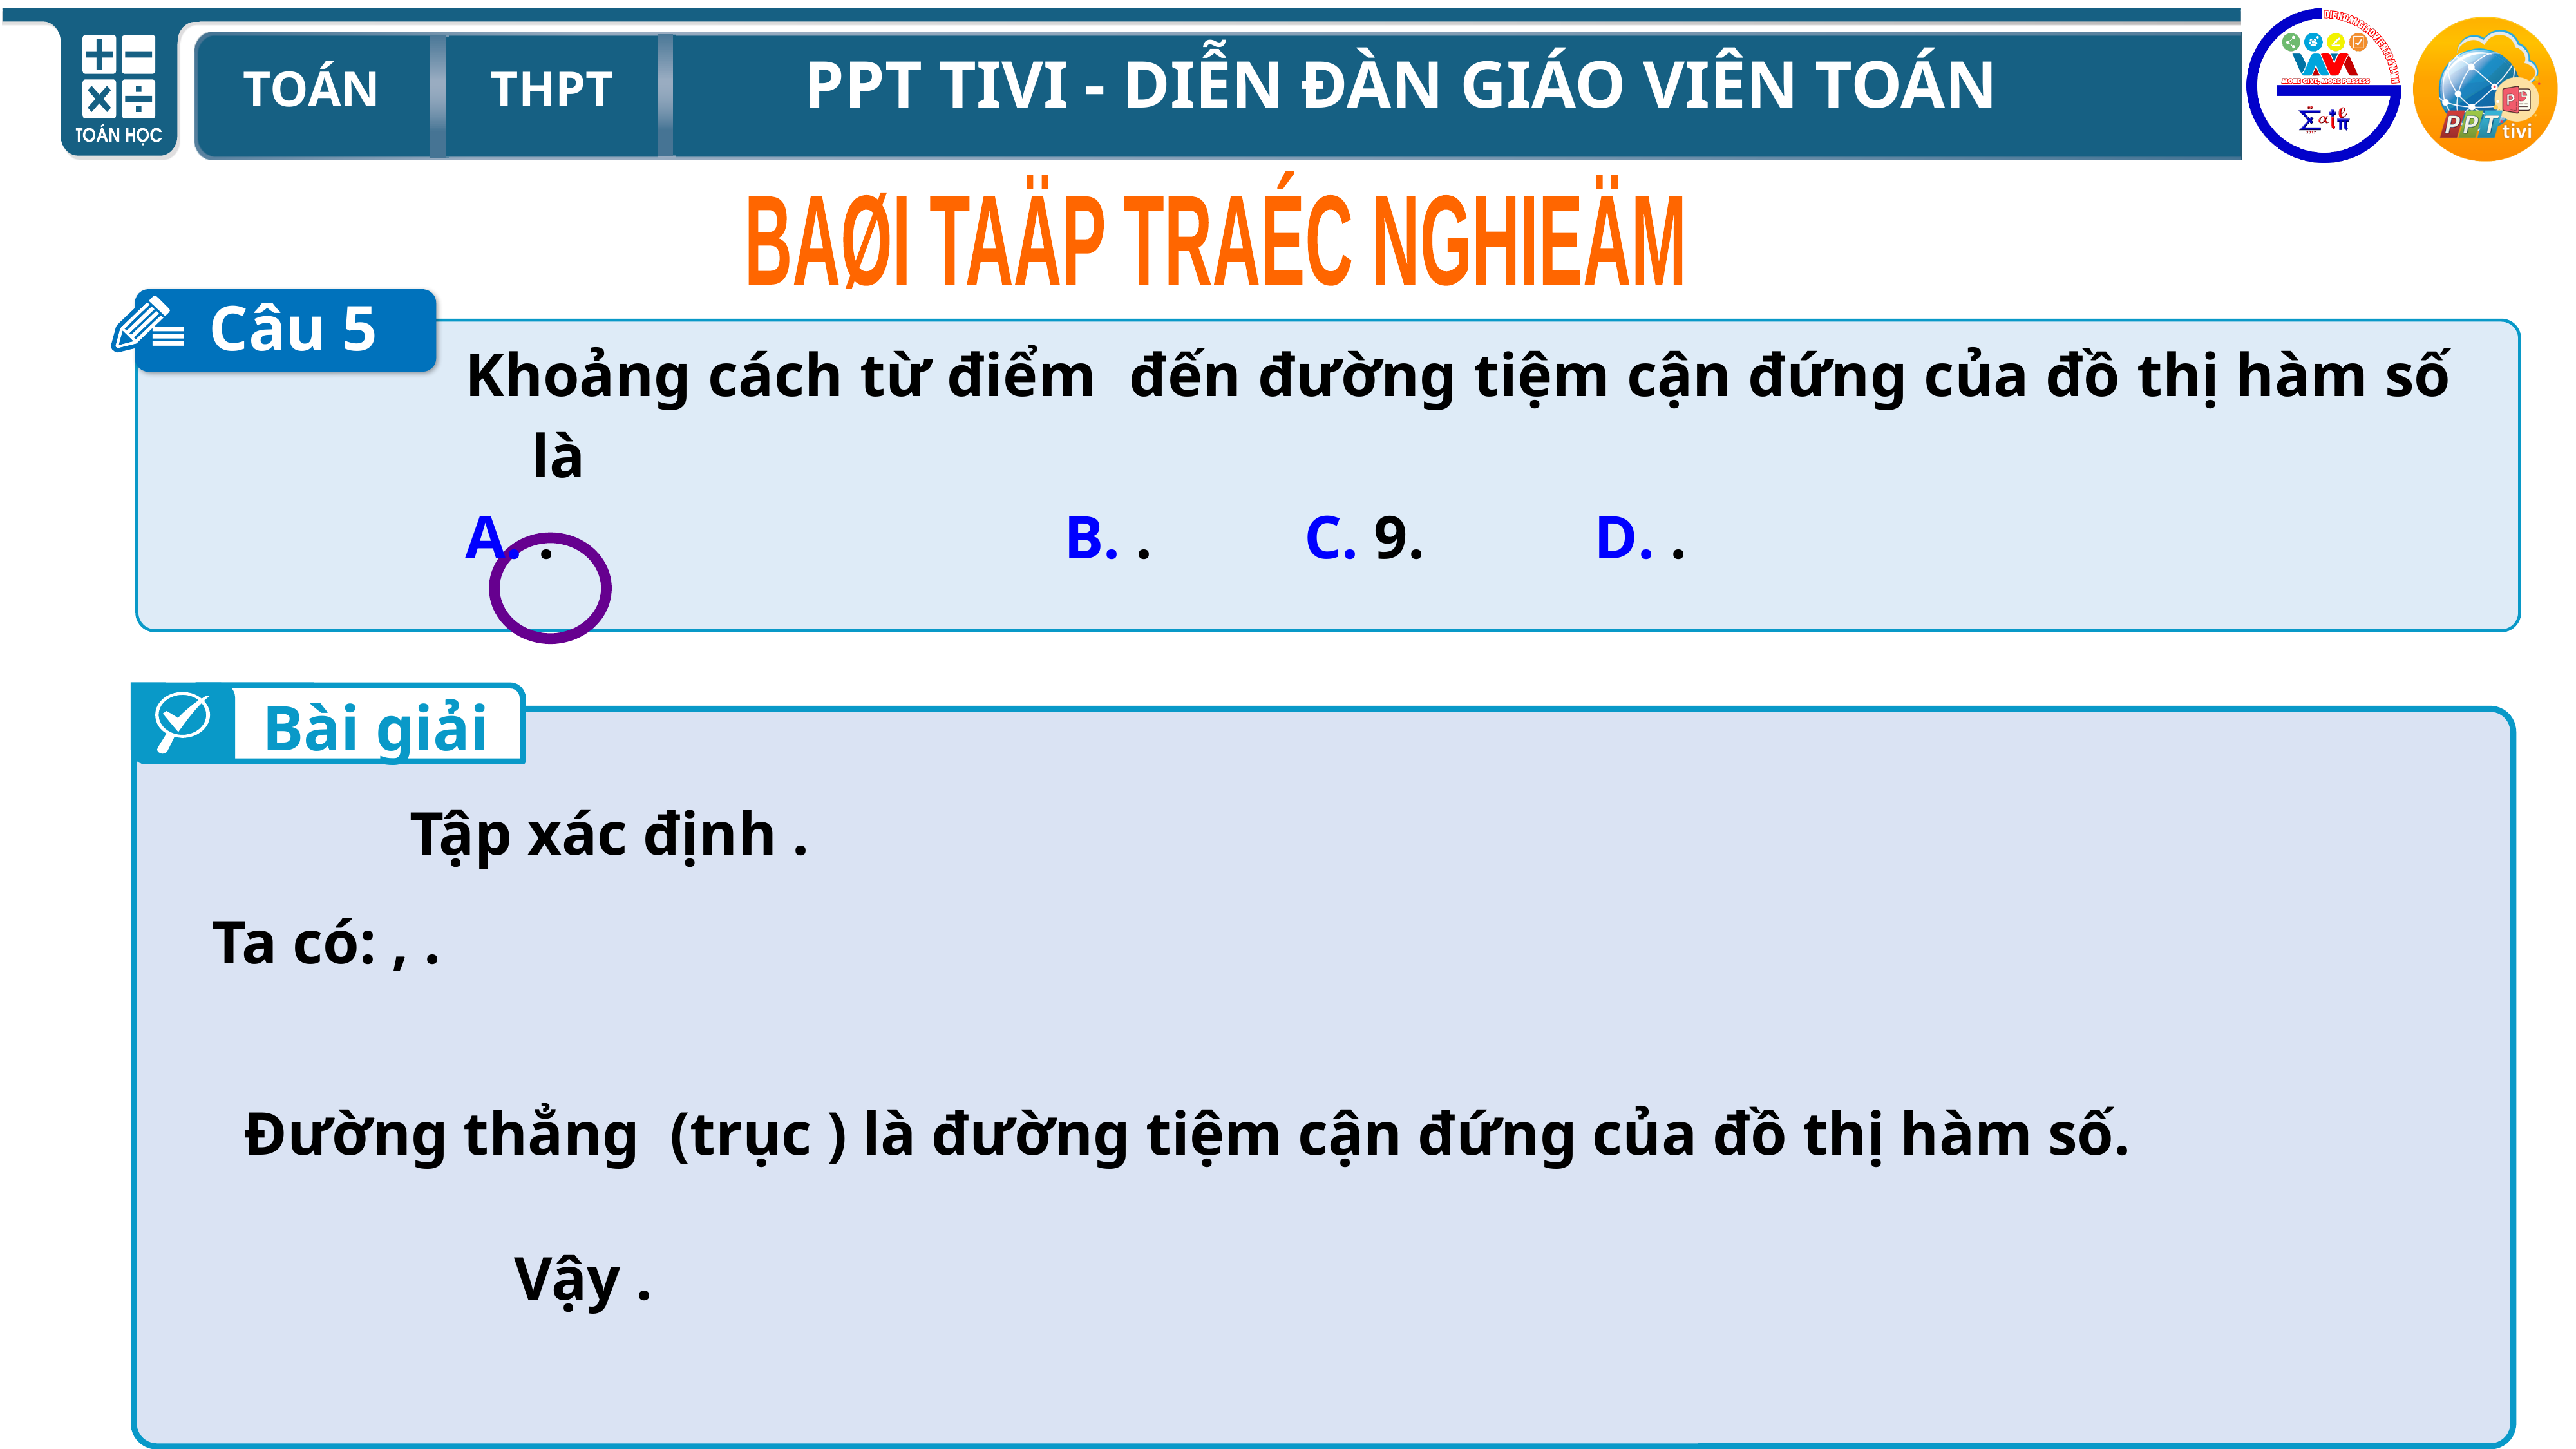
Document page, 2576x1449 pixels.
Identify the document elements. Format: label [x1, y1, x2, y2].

text_box [110, 283, 2520, 631]
text_box [519, 631, 582, 639]
picture [2246, 8, 2401, 163]
picture [2412, 16, 2558, 162]
text_box [133, 683, 2514, 1447]
picture [2, 22, 2242, 160]
